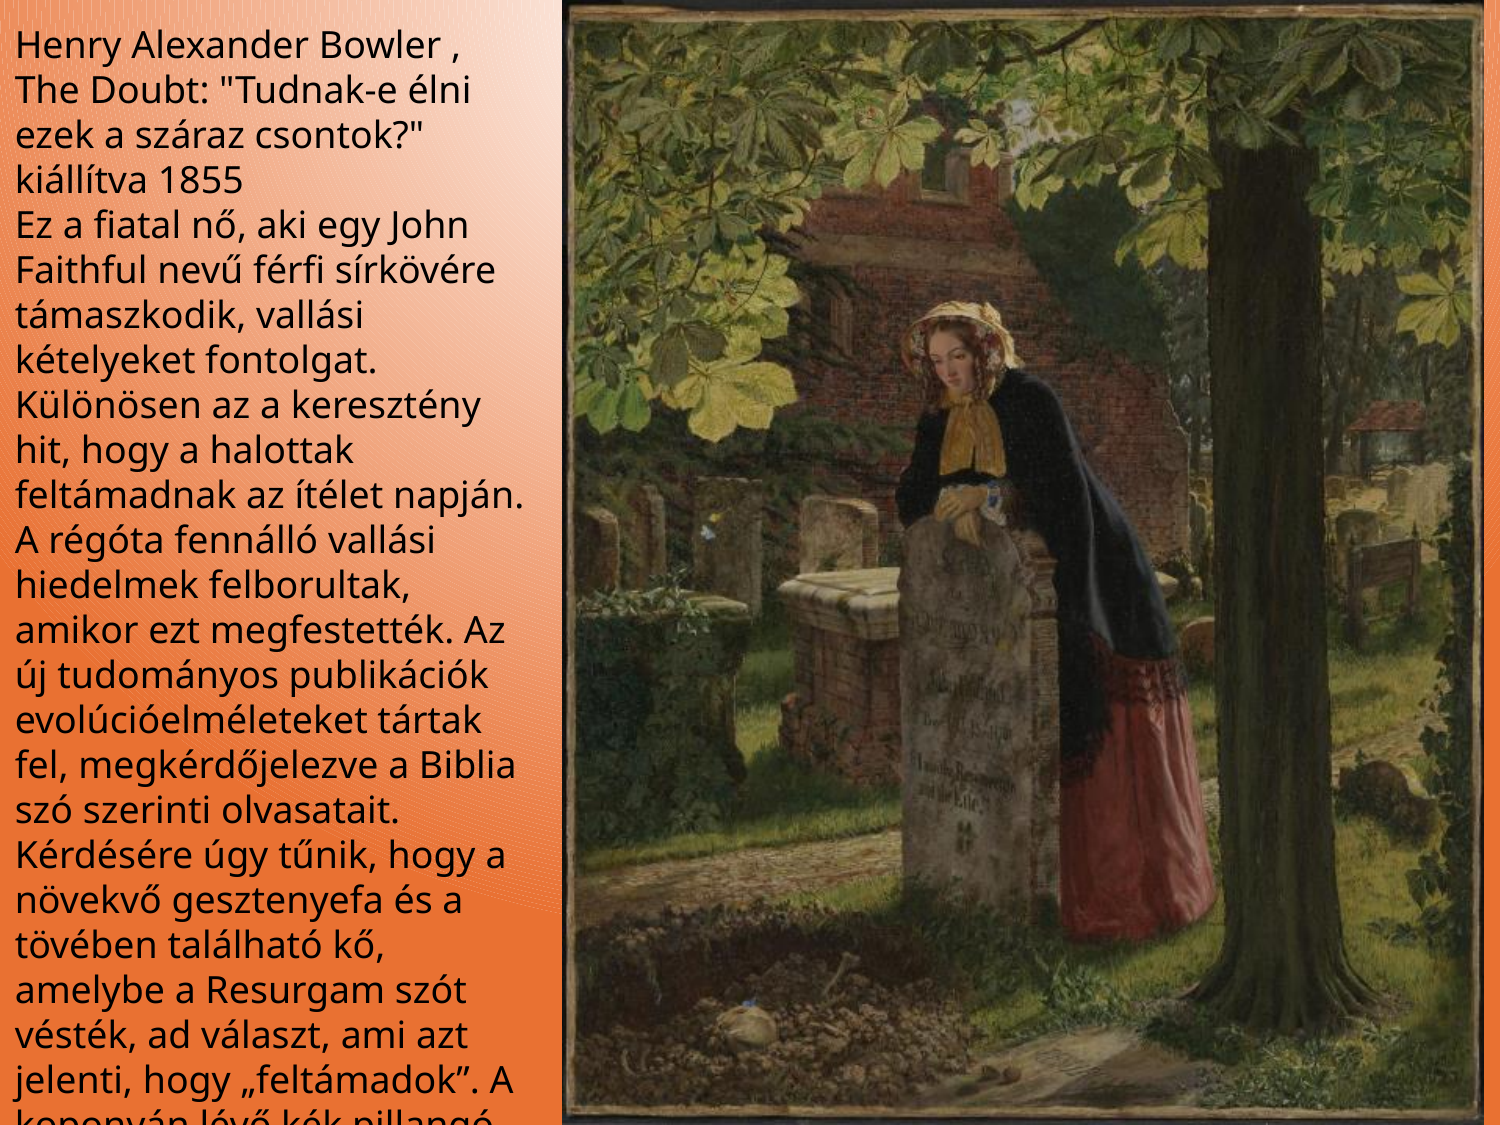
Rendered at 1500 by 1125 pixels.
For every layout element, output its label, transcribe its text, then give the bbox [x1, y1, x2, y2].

picture [562, 0, 1484, 1125]
text_box Henry Alexander Bowler , The Doubt: "Tudnak-e élni ezek a száraz csontok?" kiállítva 1855 Ez a fiatal nő, aki egy John Faithful nevű férfi sírkövére támaszkodik, vallási kételyeket fontolgat. Különösen az a keresztény hit, hogy a halottak feltámadnak az ítélet napján. A régóta fennálló vallási hiedelmek felborultak, amikor ezt megfestették. Az új tudományos publikációk evolúcióelméleteket tártak fel, megkérdőjelezve a Biblia szó szerinti olvasatait. Kérdésére úgy tűnik, hogy a növekvő gesztenyefa és a tövében található kő, amelybe a Resurgam szót vésték, ad választ, ami azt jelenti, hogy „feltámadok”. A koponyán lévő kék pillangó az emberi szellemet szimbolizálja. [0, 13, 542, 1125]
